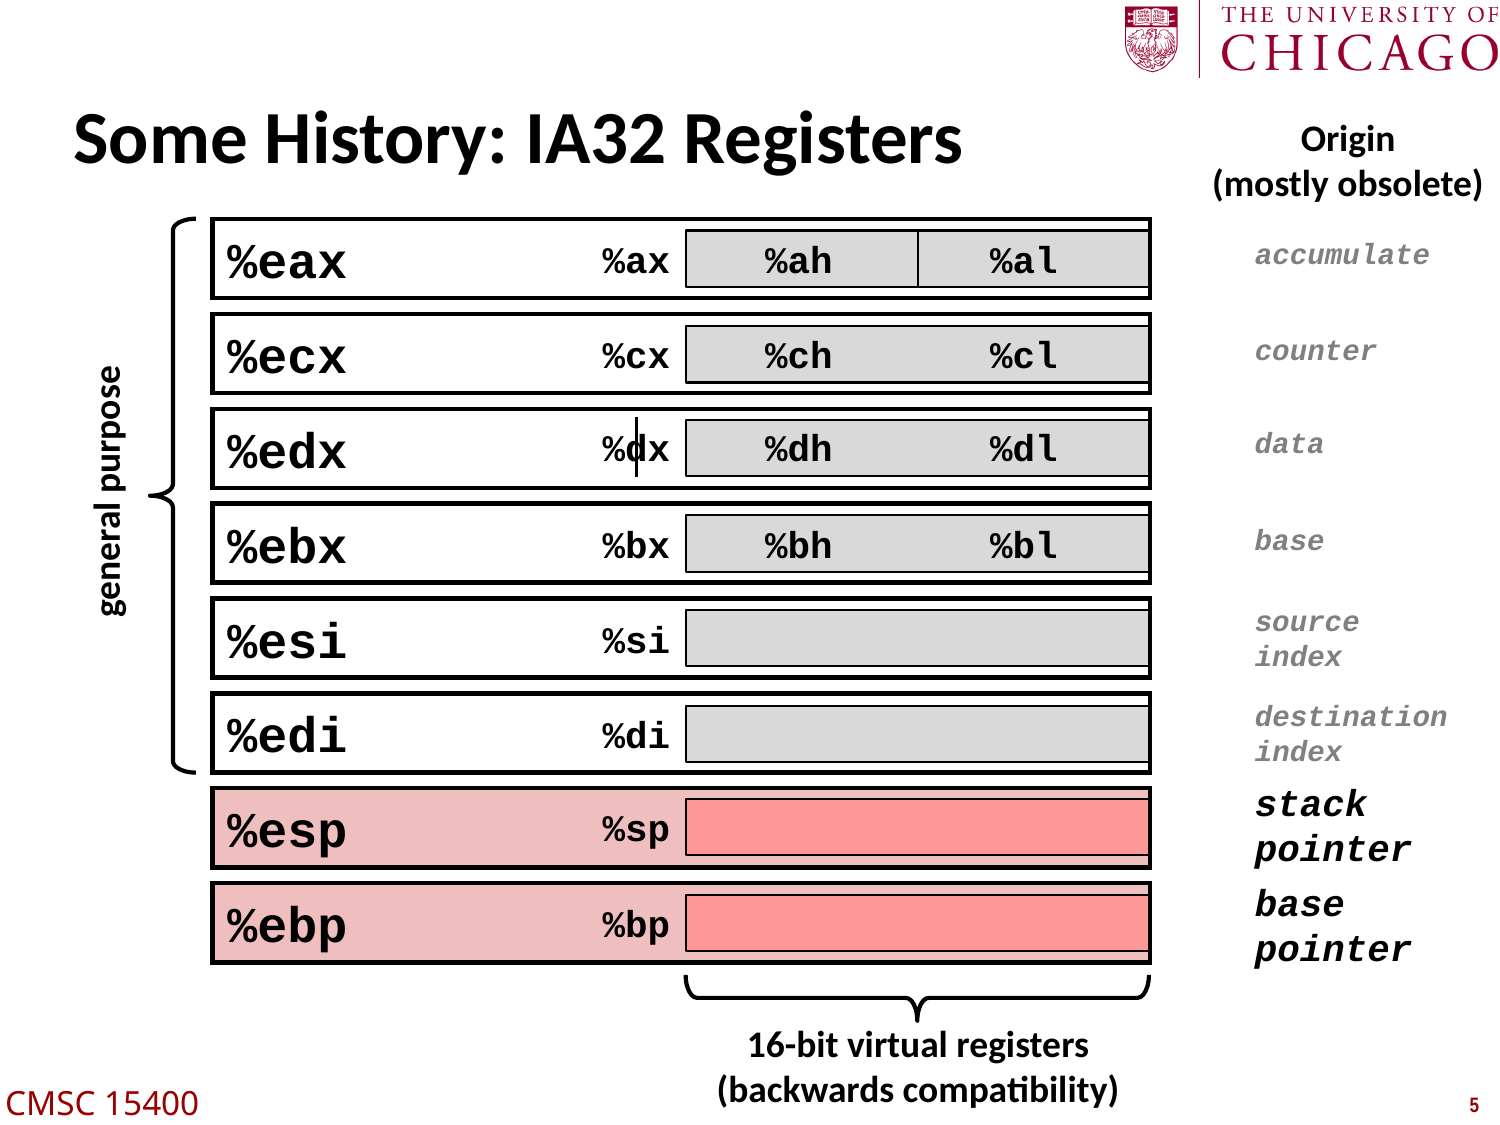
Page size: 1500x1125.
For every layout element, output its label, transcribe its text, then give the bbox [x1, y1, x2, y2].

text_box accumulate [1240, 228, 1445, 278]
text_box destination index [1240, 689, 1463, 775]
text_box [686, 326, 1150, 383]
text_box 16-bit virtual registers (backwards compatibility) [701, 1012, 1135, 1118]
text_box stack pointer [1240, 771, 1428, 871]
text_box source index [1239, 594, 1393, 680]
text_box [686, 515, 1150, 572]
text_box counter [1239, 323, 1393, 374]
text_box [150, 218, 196, 773]
text_box base pointer [1240, 871, 1428, 977]
text_box general purpose [74, 351, 135, 633]
text_box Some History: IA32 Registers [58, 71, 1304, 197]
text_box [686, 230, 1150, 288]
text_box [685, 974, 1149, 1012]
text_box base [1239, 513, 1340, 564]
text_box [686, 419, 1150, 477]
picture [1125, 0, 1498, 78]
text_box data [1239, 416, 1340, 467]
text_box Origin (mostly obsolete) [1197, 106, 1499, 212]
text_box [212, 218, 1151, 963]
